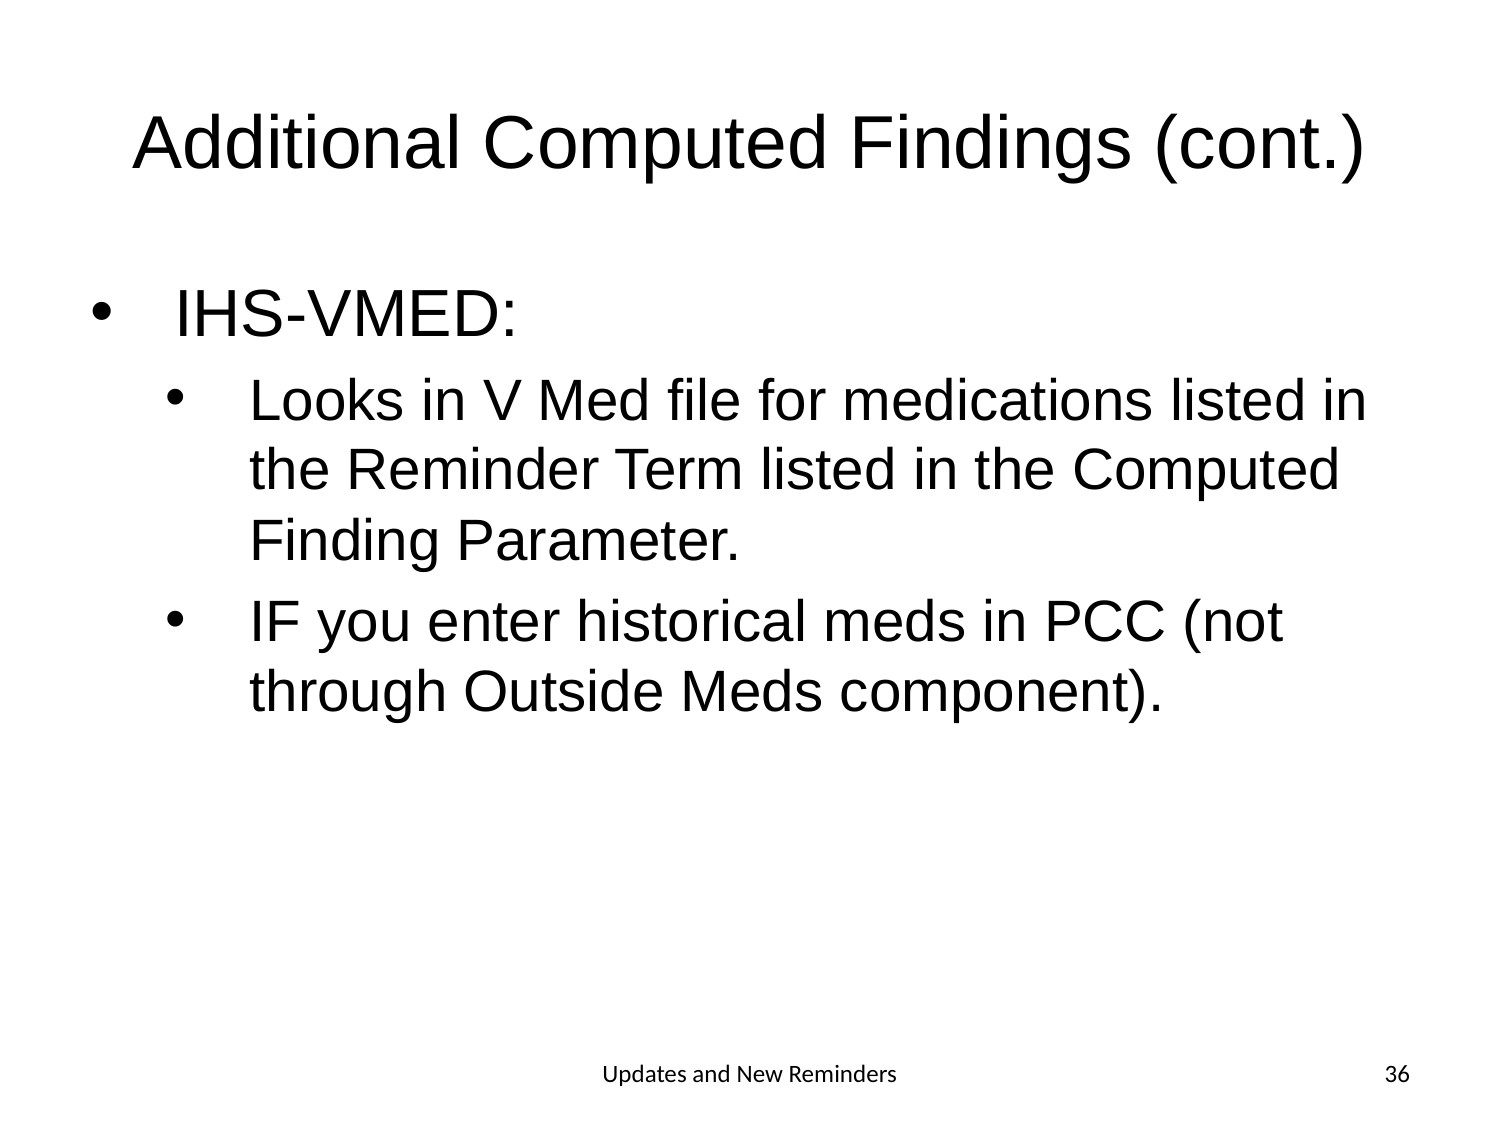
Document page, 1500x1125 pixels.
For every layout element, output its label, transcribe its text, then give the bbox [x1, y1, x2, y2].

list IHS-VMED: Looks in V Med file for medications listed in the Reminder Term listed in the Computed Finding Parameter. IF you enter historical meds in PCC (not through Outside Meds component). [75, 262, 1425, 1005]
footer Updates and New Reminders [512, 1042, 988, 1103]
title Additional Computed Findings (cont.) [75, 45, 1425, 233]
slide_number 36 [1074, 1042, 1425, 1103]
